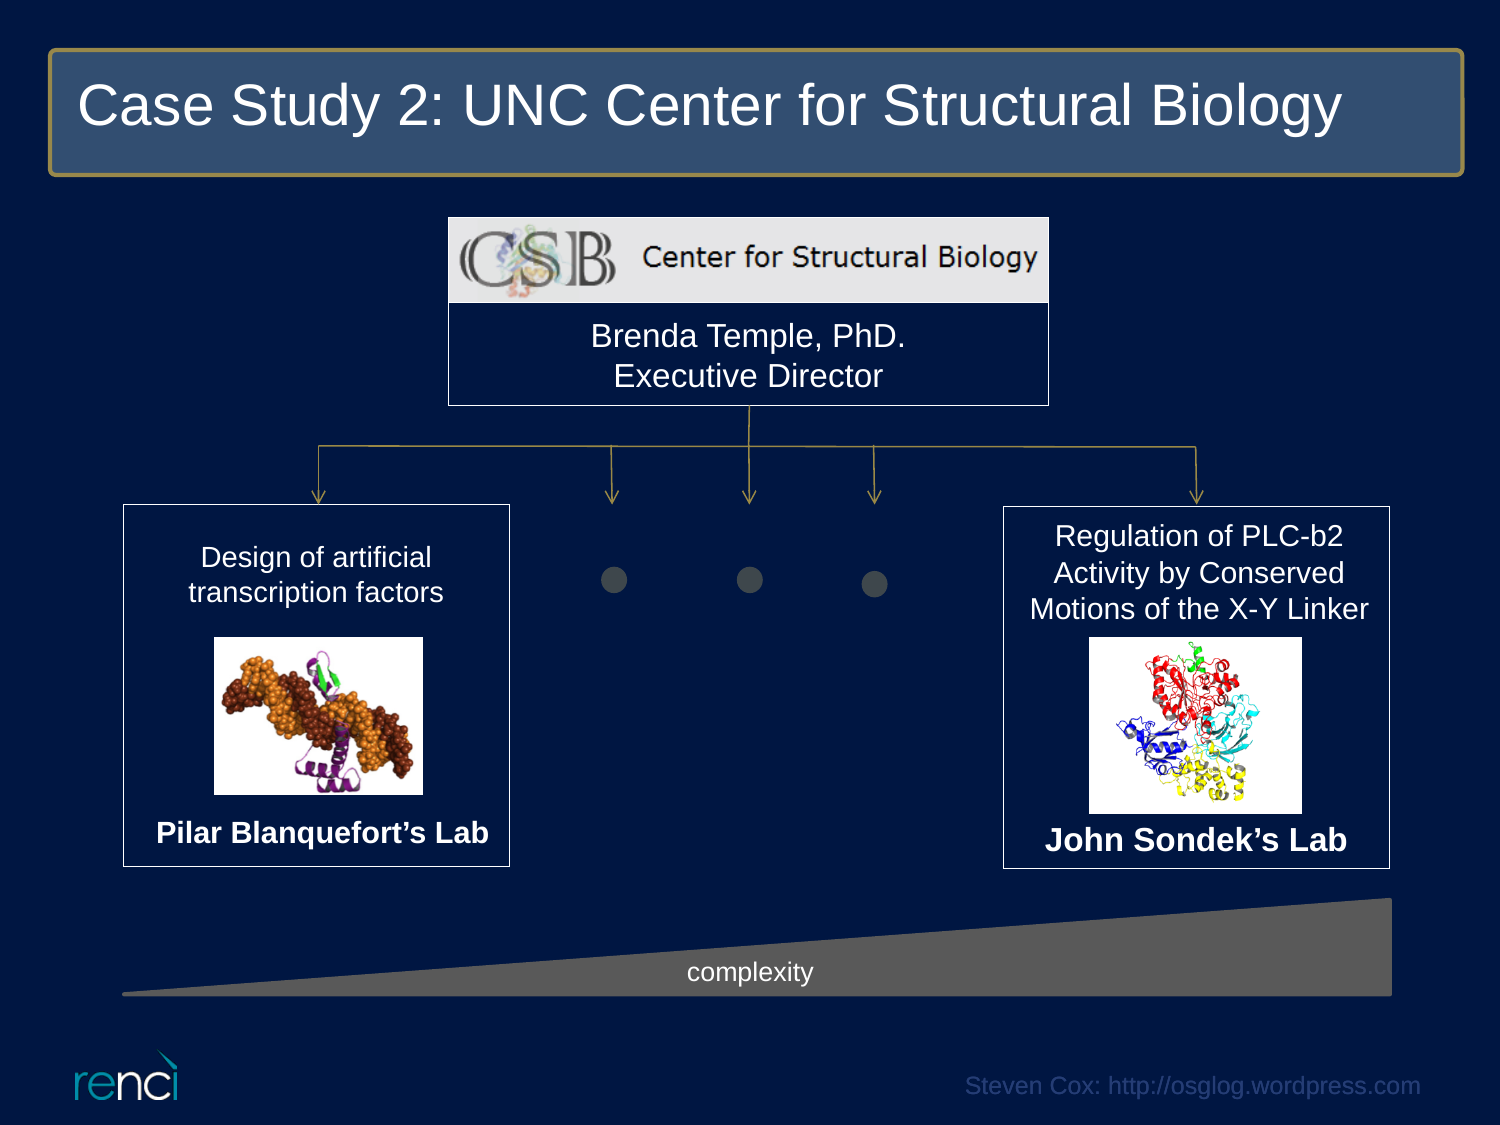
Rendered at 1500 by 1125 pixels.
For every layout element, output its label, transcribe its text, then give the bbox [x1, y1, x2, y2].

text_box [123, 899, 1391, 995]
text_box [423, 640, 510, 788]
picture [75, 1049, 177, 1100]
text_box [448, 217, 1049, 406]
text_box [859, 568, 890, 600]
picture [214, 636, 423, 795]
text_box [599, 564, 630, 596]
text_box Case Study 2: UNC Center for Structural Biology [60, 57, 1364, 164]
text_box [734, 564, 765, 596]
text_box Pilar Blanquefort’s Lab [129, 790, 516, 873]
text_box Design of artificial transcription factors [123, 506, 510, 640]
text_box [1003, 504, 1390, 880]
text_box [123, 640, 214, 867]
text_box [47, 47, 1465, 178]
